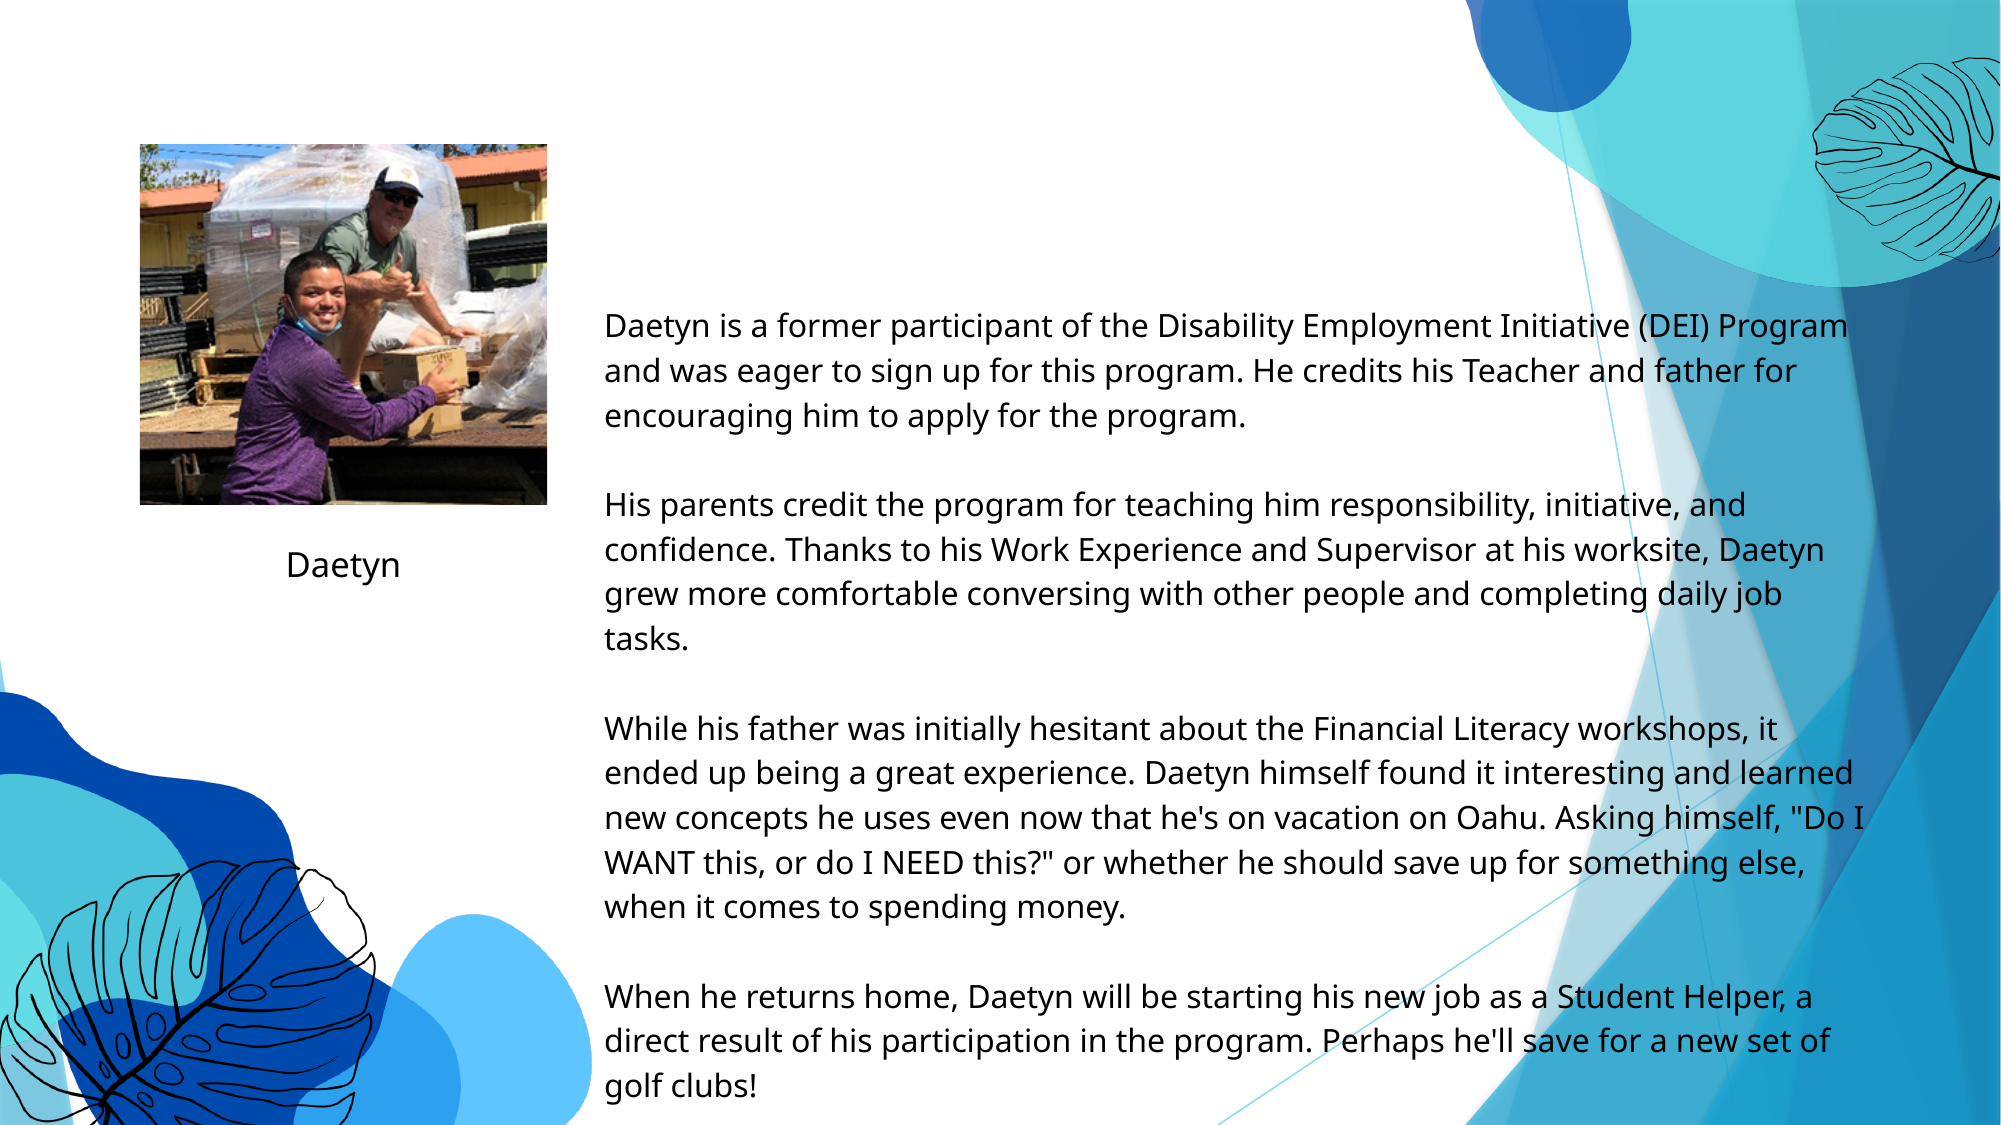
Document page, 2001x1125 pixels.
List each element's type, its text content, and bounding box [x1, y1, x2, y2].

text_box Daetyn [281, 535, 406, 574]
picture [0, 545, 629, 1125]
text_box Daetyn is a former participant of the Disability Employment Initiative (DEI) Program and was eager to sign up for this program. He credits his Teacher and father for encouraging him to apply for the program. His parents credit the program for teaching him responsibility, initiative, and confidence. Thanks to his Work Experience and Supervisor at his worksite, Daetyn grew more comfortable conversing with other people and completing daily job tasks. While his father was initially hesitant about the Financial Literacy workshops, it ended up being a great experience. Daetyn himself found it interesting and learned new concepts he uses even now that he's on vacation on Oahu. Asking himself, "Do I WANT this, or do I NEED this?" or whether he should save up for something else, when it comes to spending money. When he returns home, Daetyn will be starting his new job as a Student Helper, a direct result of his participation in the program. Perhaps he'll save for a new set of golf clubs! [603, 299, 1868, 1104]
picture [1439, 0, 2000, 330]
picture [139, 143, 548, 506]
